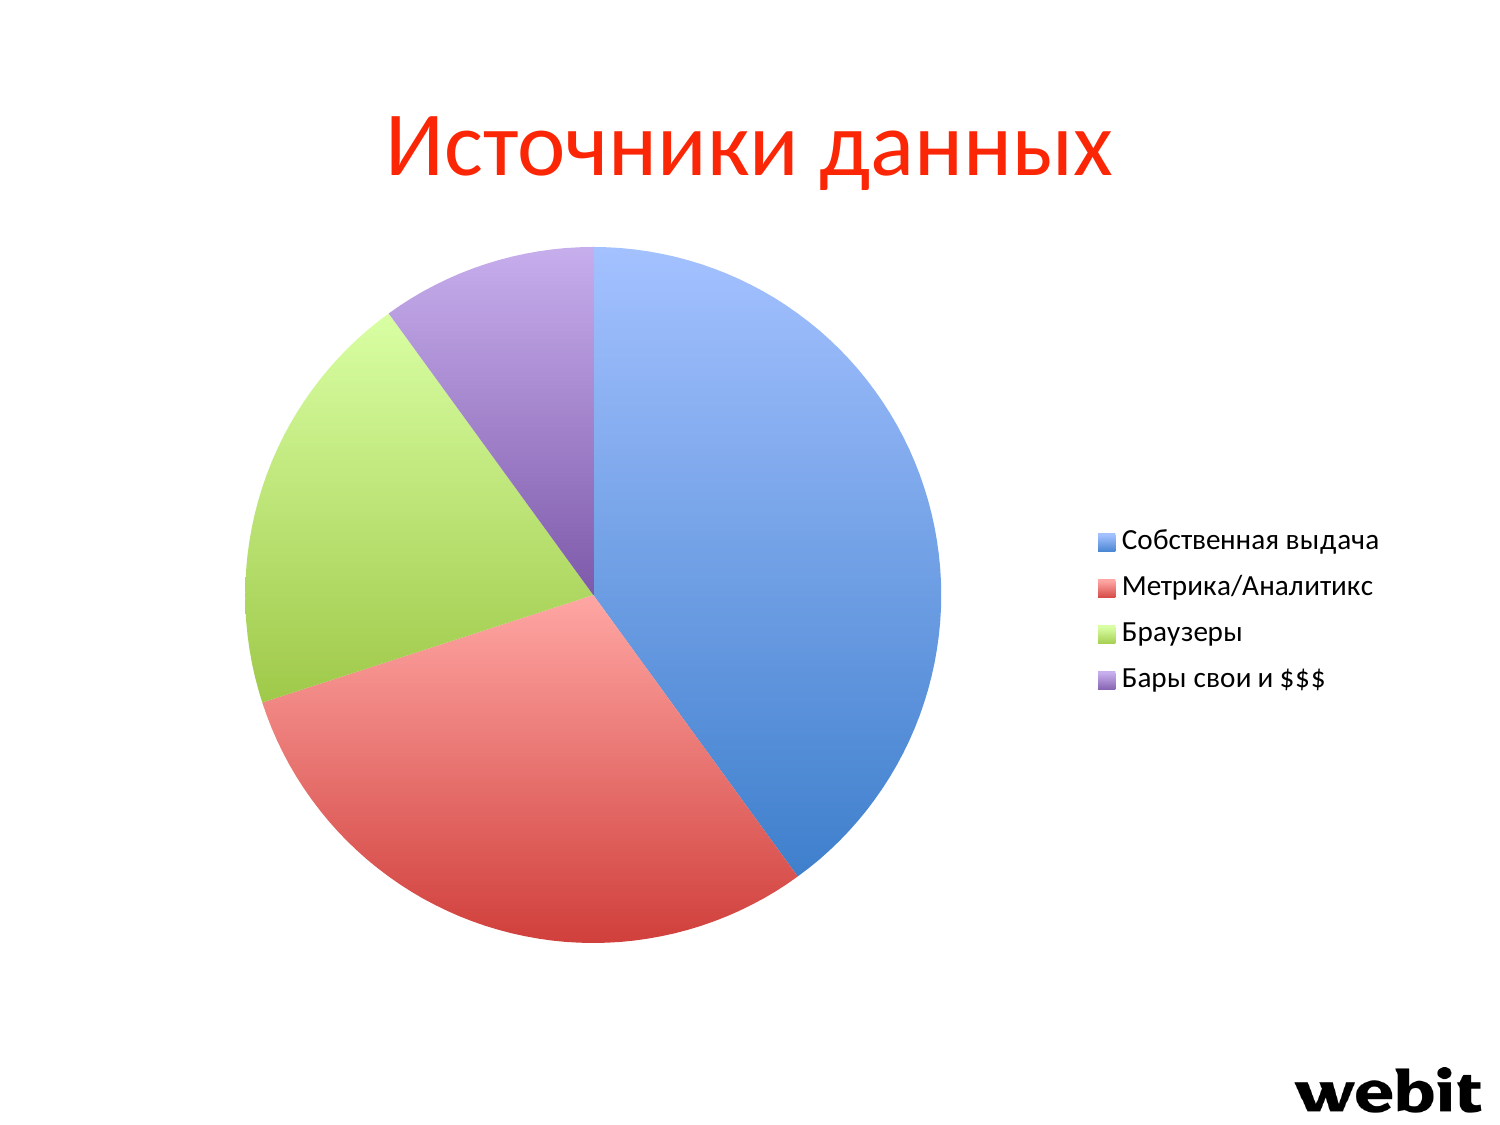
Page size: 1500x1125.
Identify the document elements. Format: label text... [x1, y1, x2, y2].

chart [79, 232, 1420, 958]
picture [1271, 1046, 1500, 1125]
title Источники данных [75, 45, 1425, 233]
